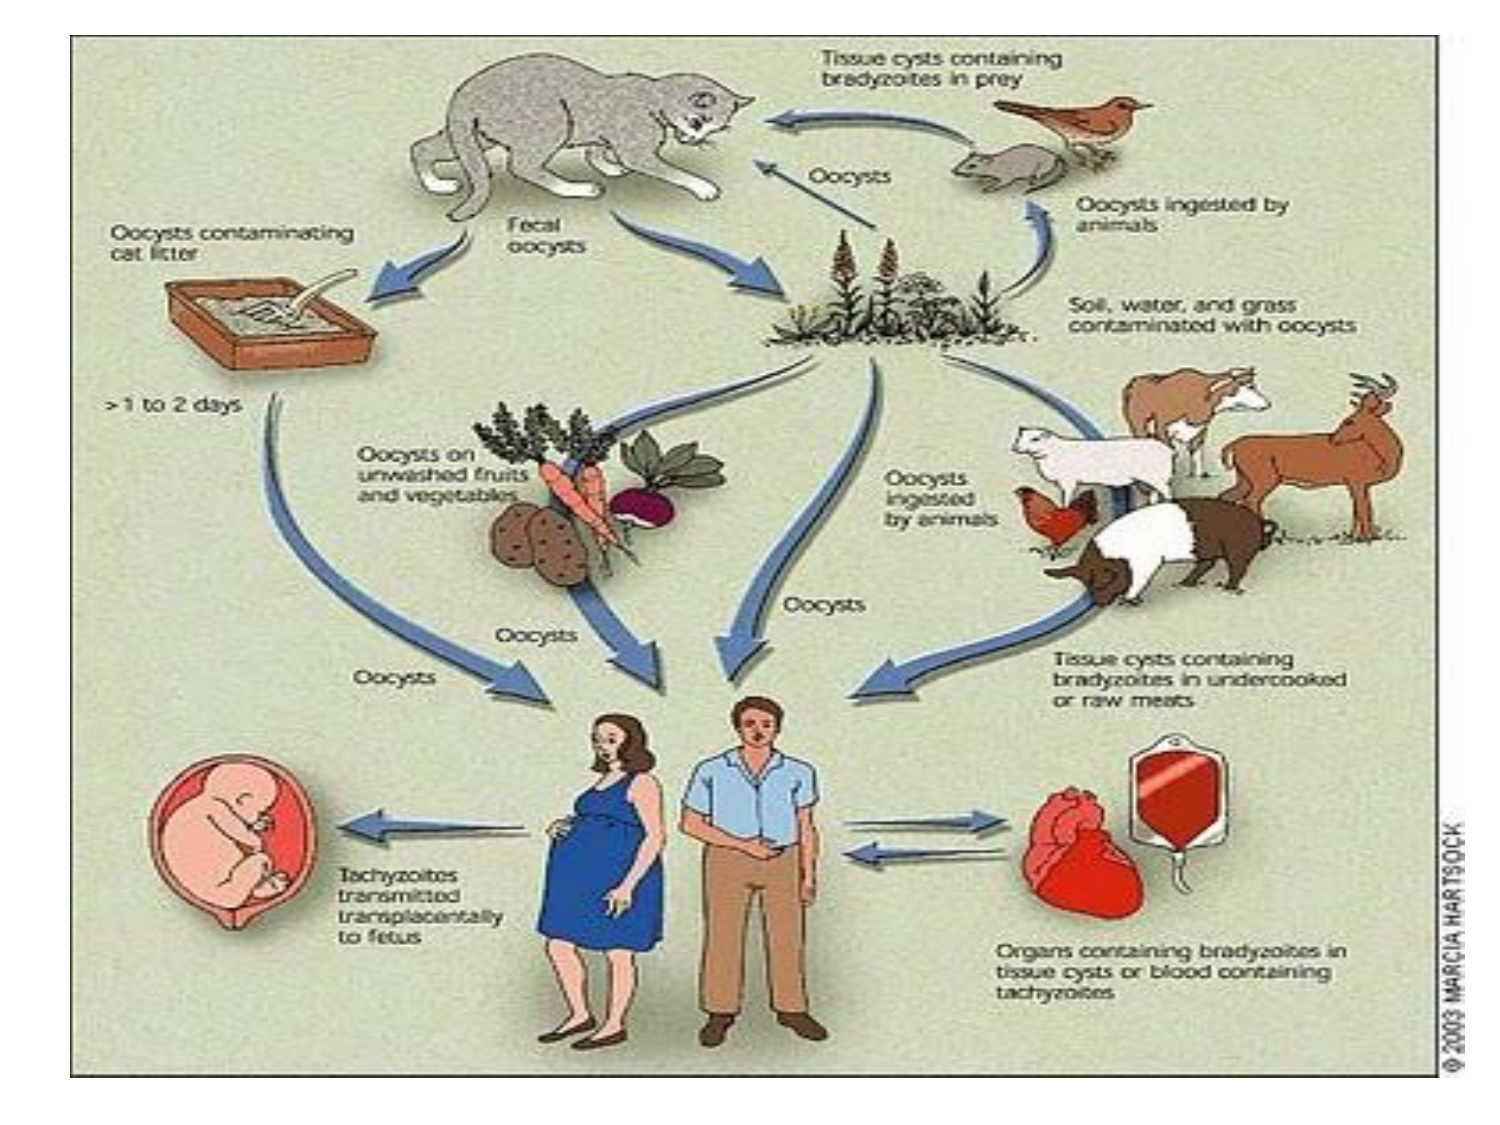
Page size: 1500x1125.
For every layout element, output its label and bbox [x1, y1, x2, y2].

picture [70, 34, 1466, 1079]
